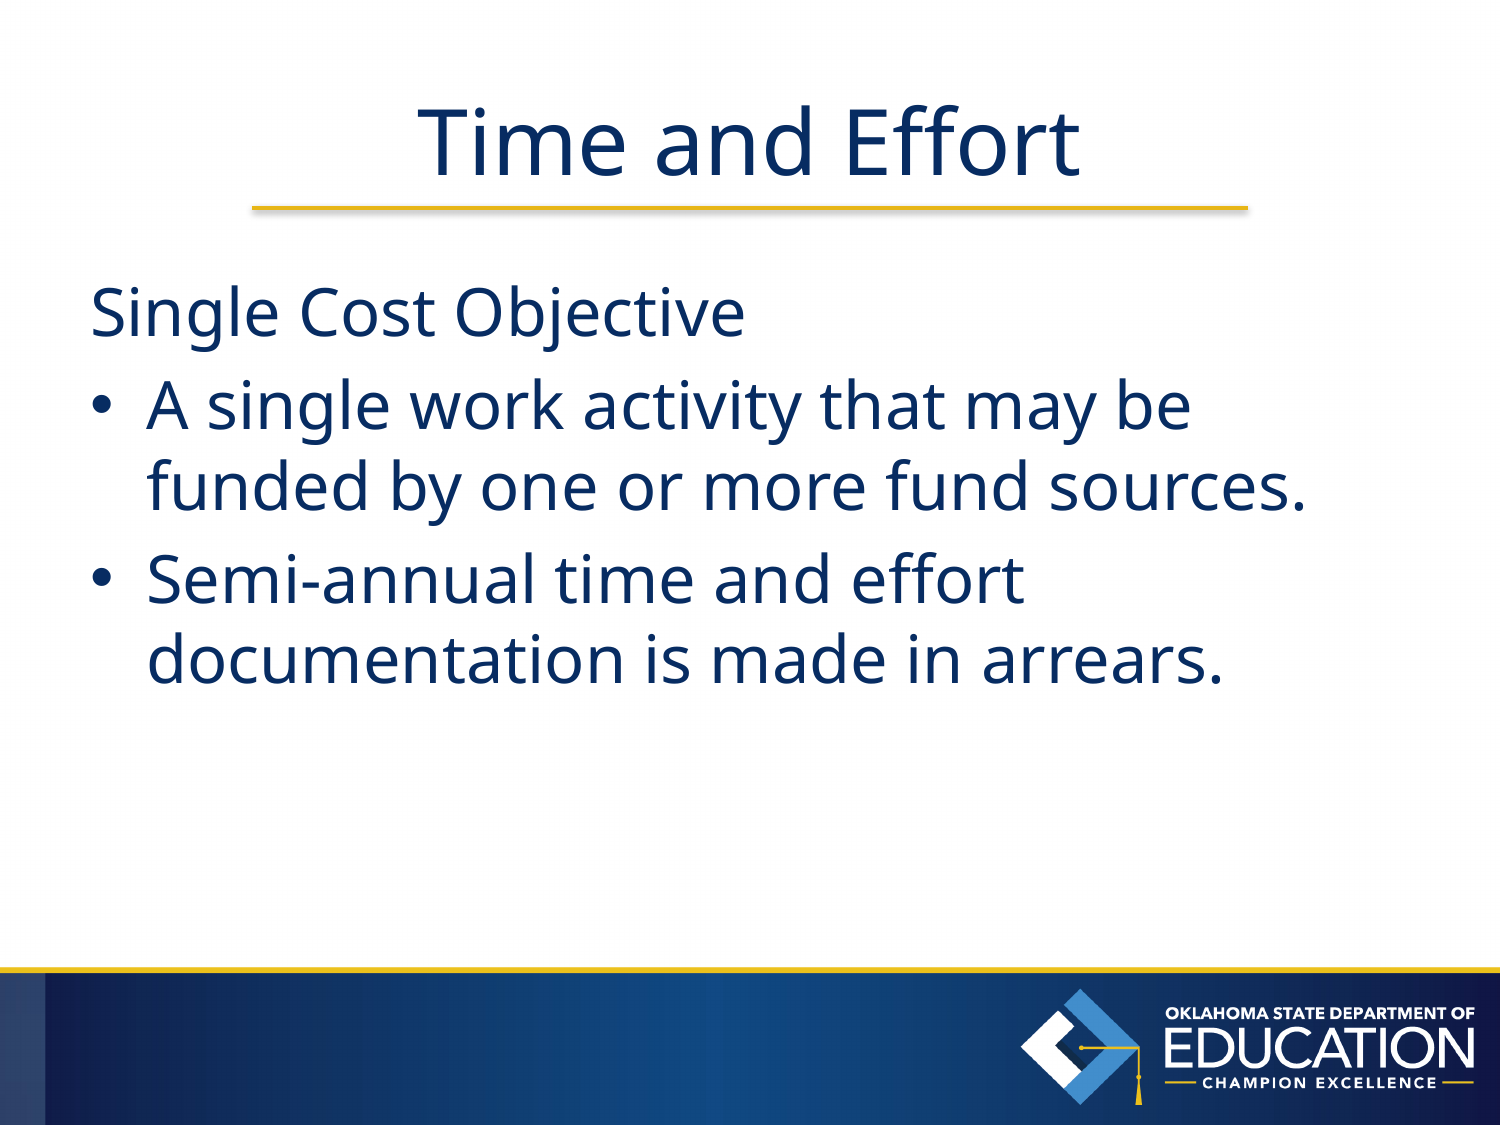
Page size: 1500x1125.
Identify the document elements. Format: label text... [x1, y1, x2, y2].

title Time and Effort [75, 45, 1425, 233]
picture [0, 0, 1500, 1125]
list Single Cost Objective A single work activity that may be funded by one or more fund sources. Semi-annual time and effort documentation is made in arrears. [75, 262, 1425, 1005]
